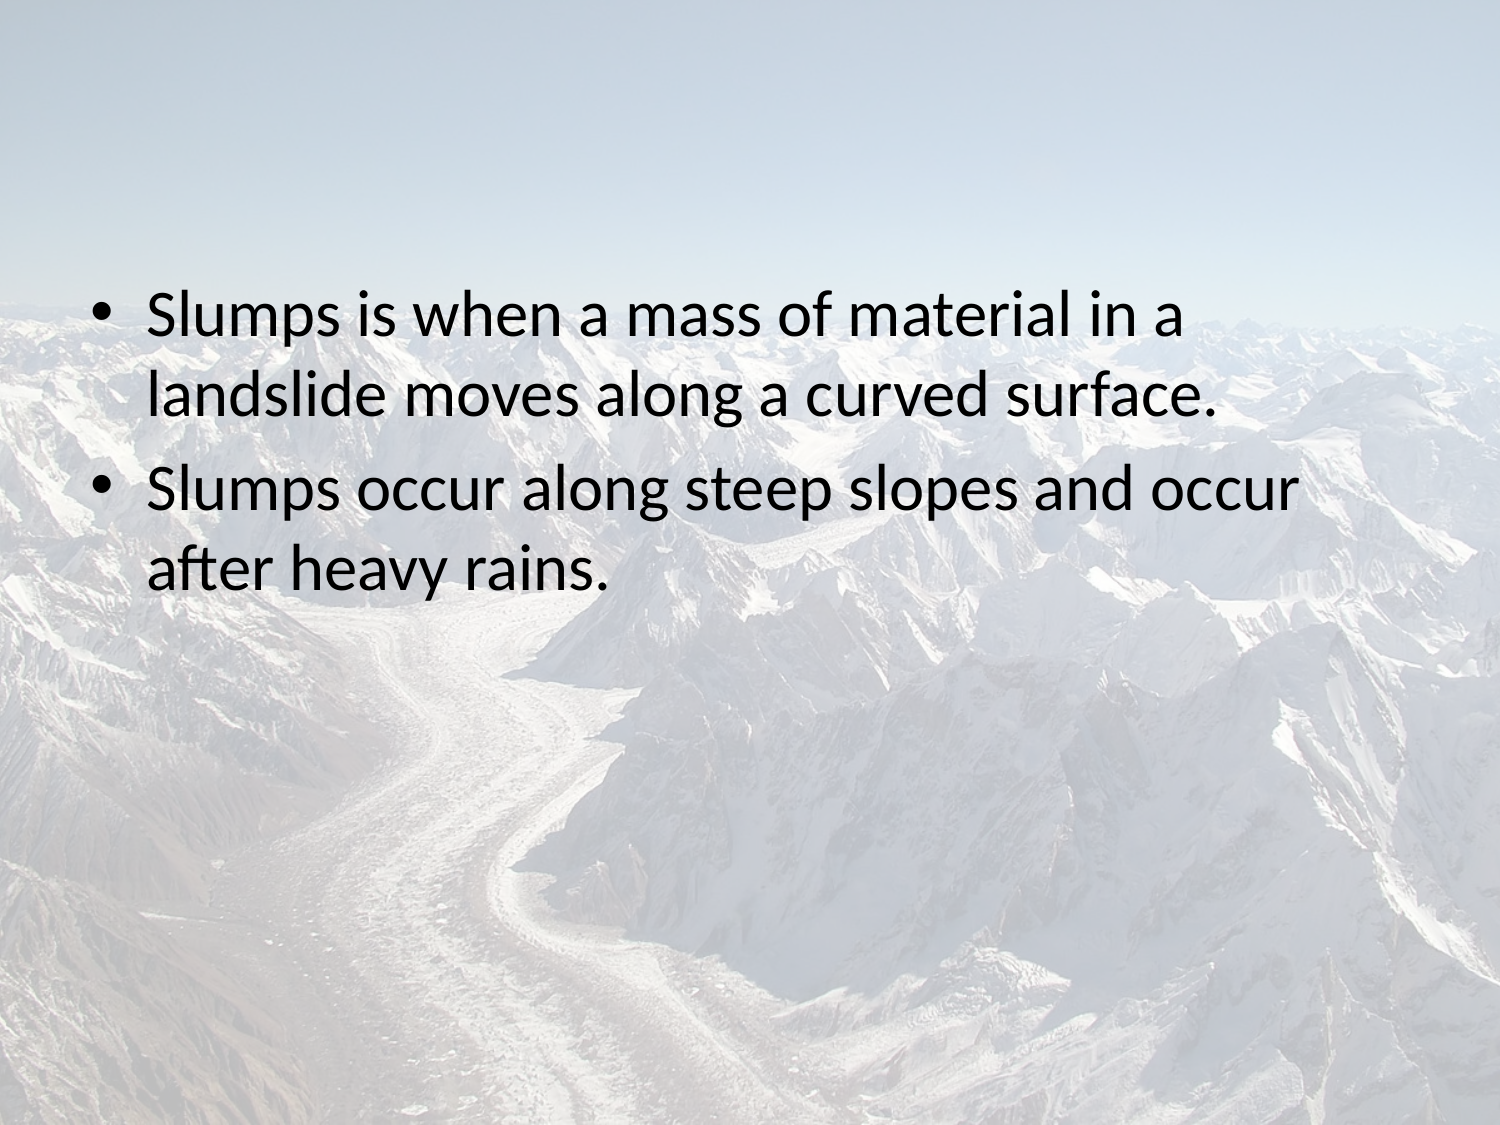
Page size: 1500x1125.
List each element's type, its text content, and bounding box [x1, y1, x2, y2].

list Slumps is when a mass of material in a landslide moves along a curved surface. Slumps occur along steep slopes and occur after heavy rains. [75, 262, 1425, 1005]
